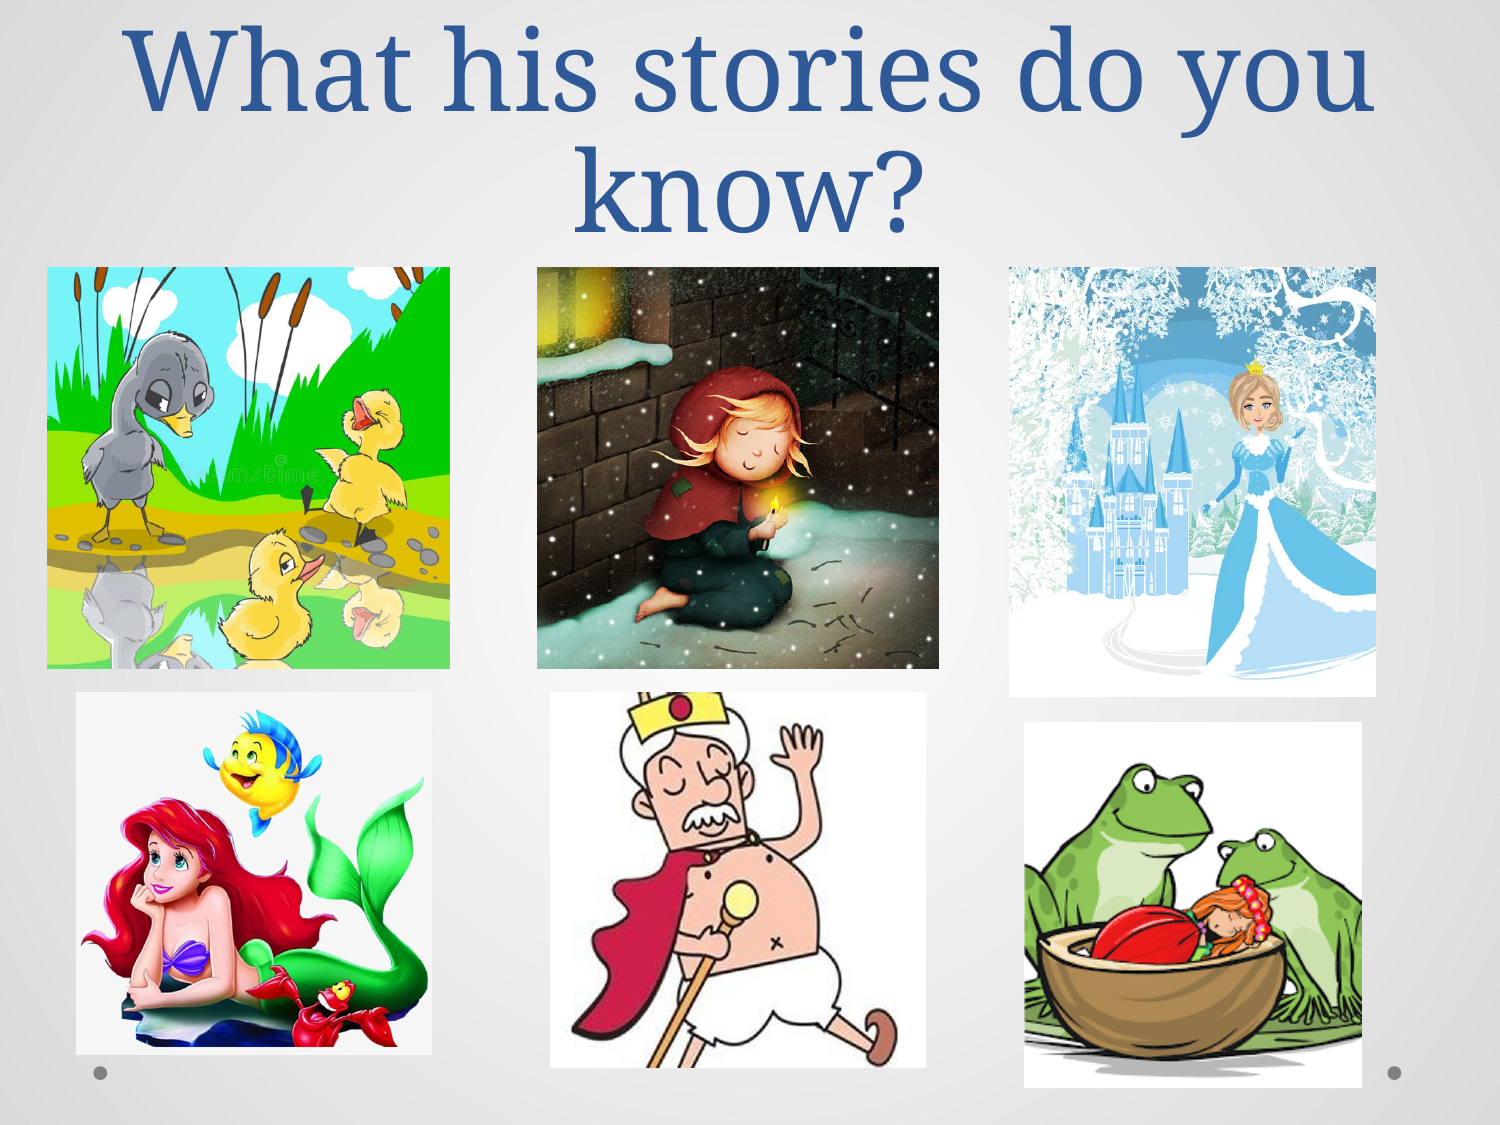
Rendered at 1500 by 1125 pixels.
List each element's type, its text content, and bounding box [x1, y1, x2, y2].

picture [550, 692, 926, 1068]
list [47, 266, 450, 670]
picture [76, 692, 432, 1055]
title What his stories do you know? [75, 0, 1425, 263]
picture [537, 266, 940, 670]
picture [1023, 721, 1362, 1089]
picture [1009, 266, 1377, 697]
